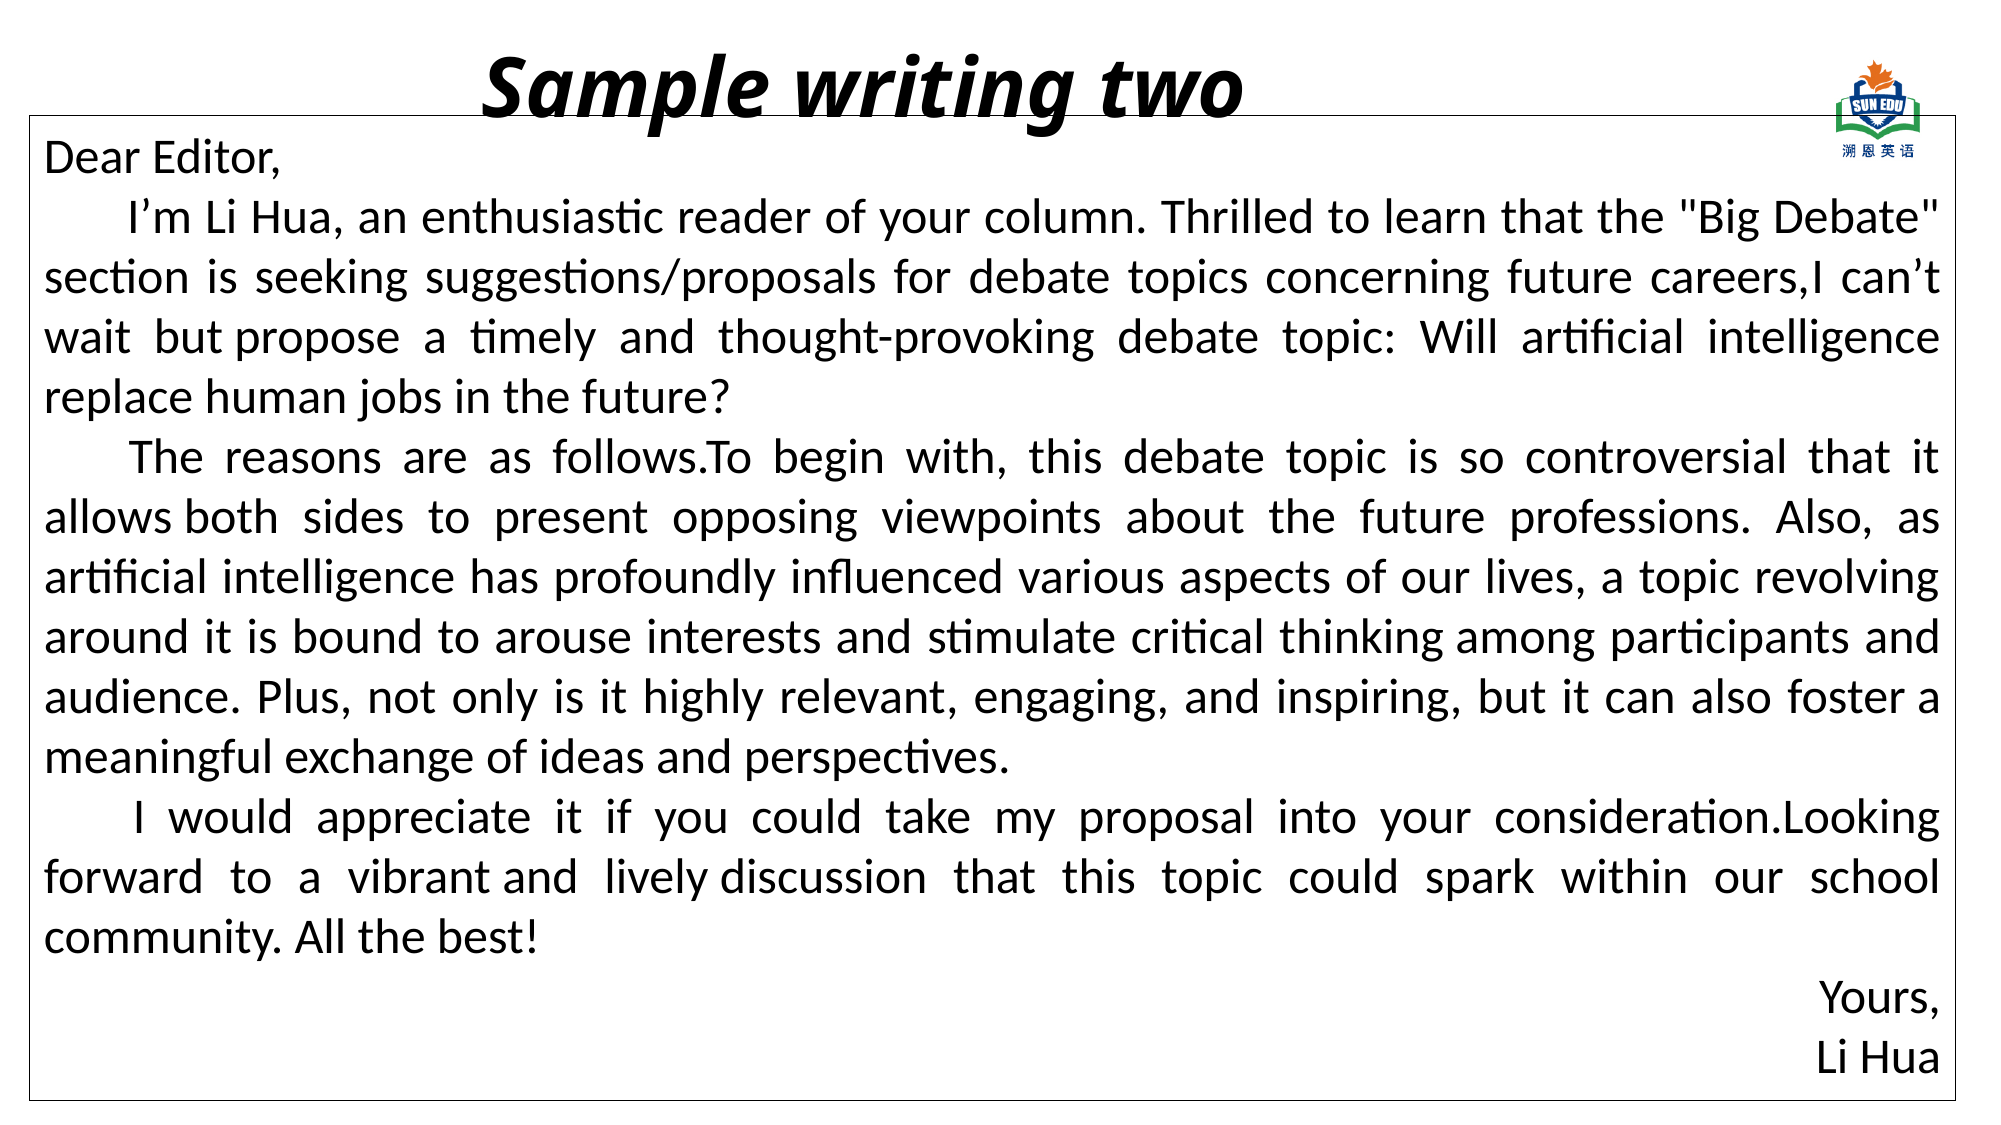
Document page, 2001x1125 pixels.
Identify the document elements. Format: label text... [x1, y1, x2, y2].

picture [1828, 57, 1929, 115]
text_box Sample writing two [467, 26, 1464, 115]
text_box Dear Editor, I’m Li Hua, an enthusiastic reader of your column. Thrilled to learn that the "Big Debate" section is seeking suggestions/proposals for debate topics concerning future careers,I can’t wait but propose a timely and thought-provoking debate topic: Will artificial intelligence replace human jobs in the future? The reasons are as follows.To begin with, this debate topic is so controversial that it allows both sides to present opposing viewpoints about the future professions. Also, as artificial intelligence has profoundly influenced various aspects of our lives, a topic revolving around it is bound to arouse interests and stimulate critical thinking among participants and audience. Plus, not only is it highly relevant, engaging, and inspiring, but it can also foster a meaningful exchange of ideas and perspectives. I would appreciate it if you could take my proposal into your consideration.Looking forward to a vibrant and lively discussion that this topic could spark within our school community. All the best! Yours, Li Hua [29, 115, 1956, 1101]
